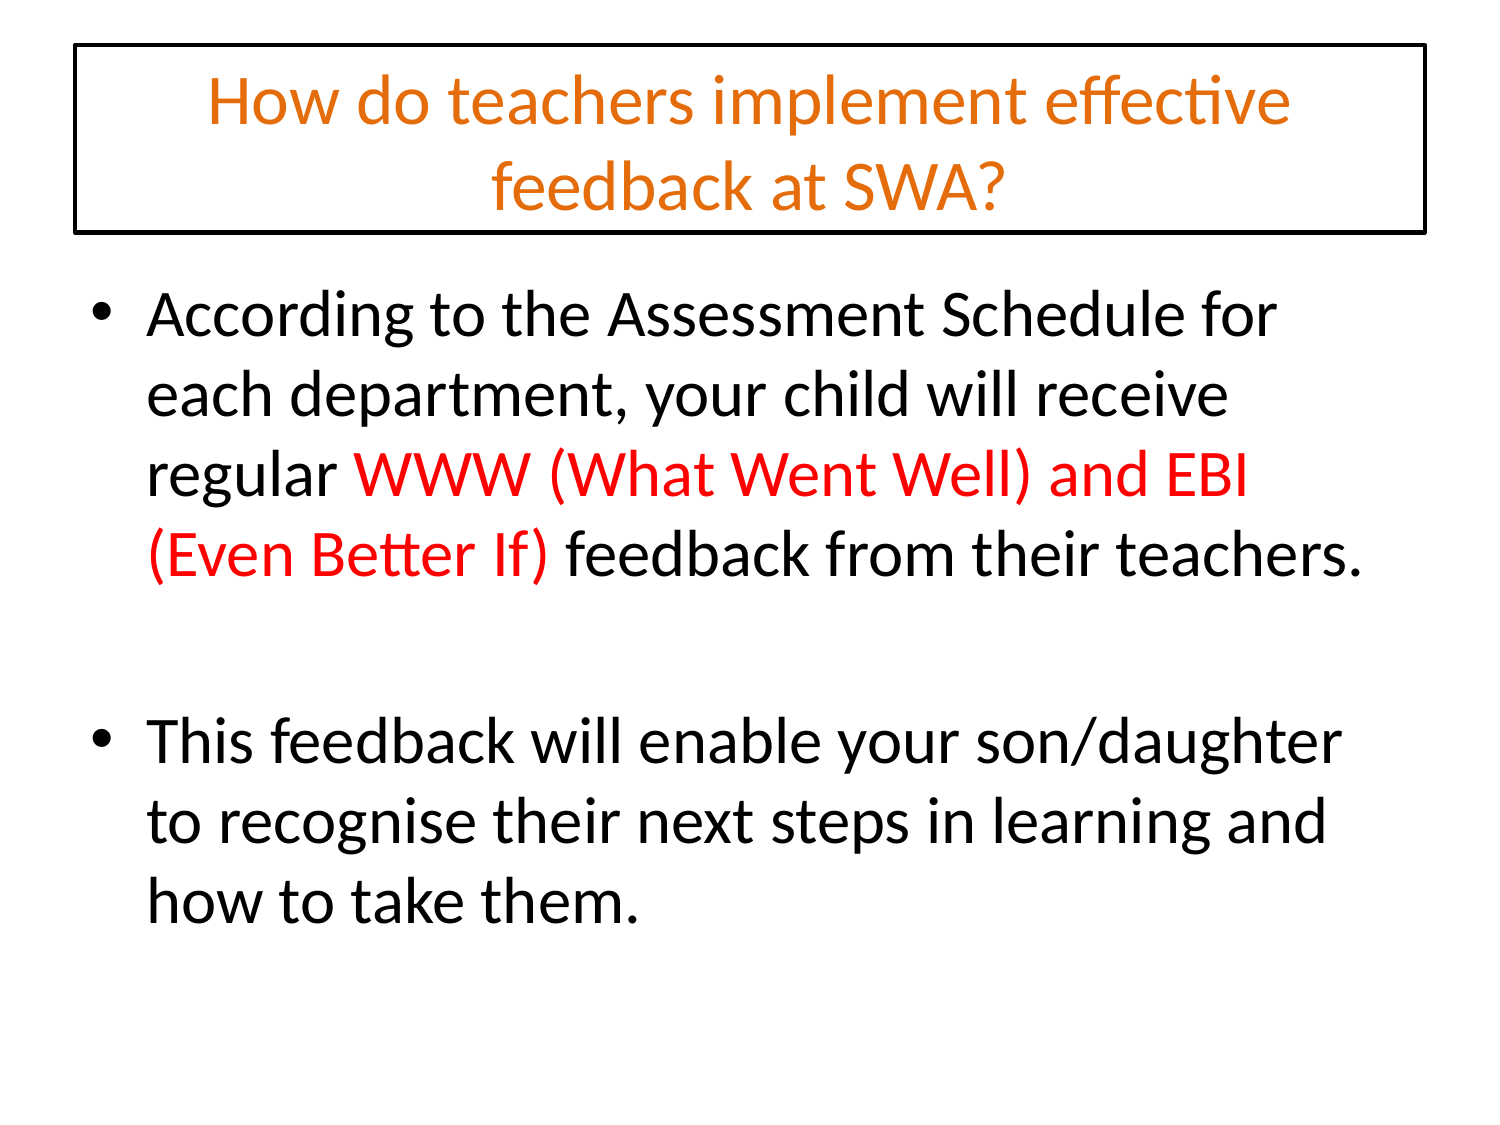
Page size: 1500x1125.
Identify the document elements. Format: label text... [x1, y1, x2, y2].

list According to the Assessment Schedule for each department, your child will receive regular WWW (What Went Well) and EBI (Even Better If) feedback from their teachers. This feedback will enable your son/daughter to recognise their next steps in learning and how to take them. [75, 262, 1425, 1005]
title How do teachers implement effective feedback at SWA? [73, 43, 1427, 235]
